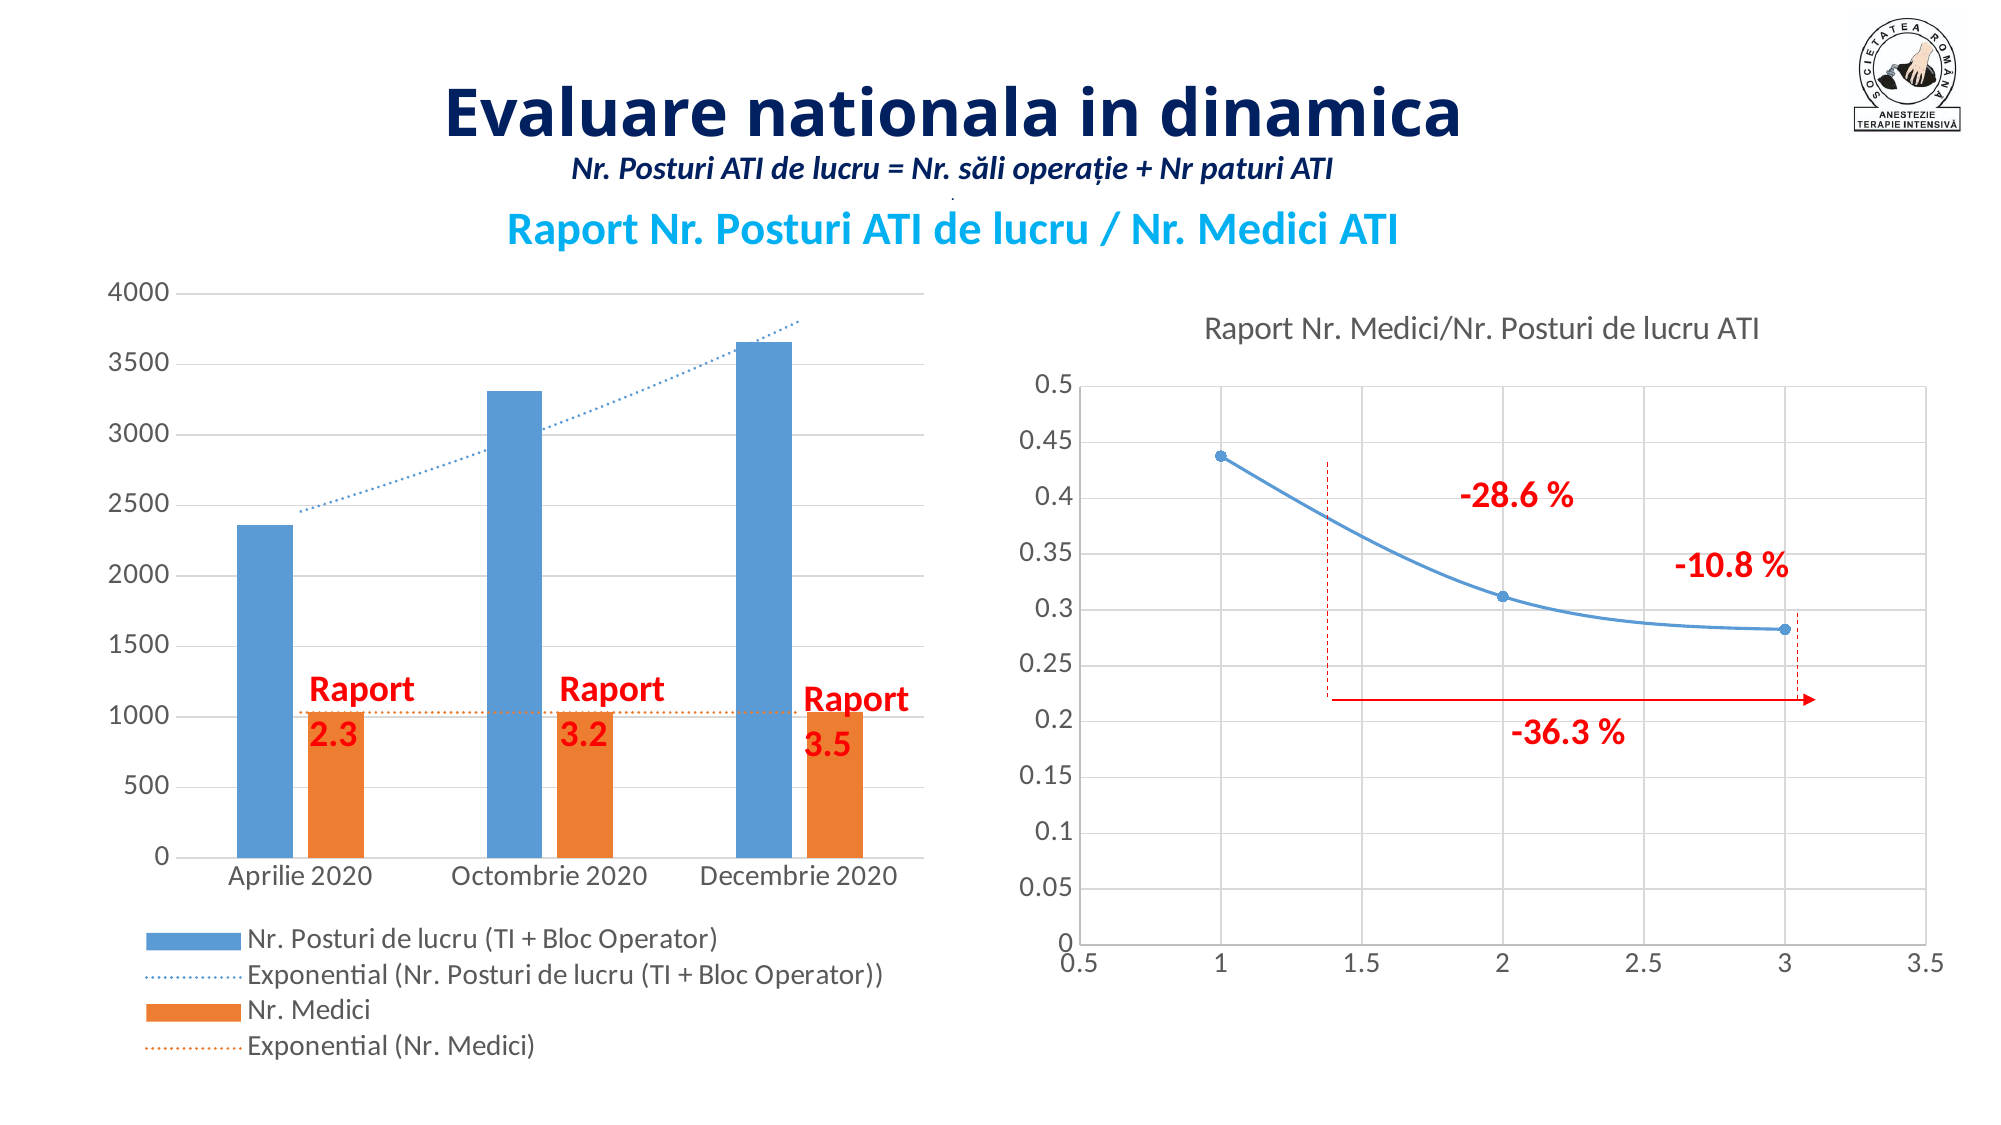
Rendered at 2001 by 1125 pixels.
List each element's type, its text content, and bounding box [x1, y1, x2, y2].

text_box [999, 282, 1965, 995]
title Evaluare nationala in dinamica Nr. Posturi ATI de lucru = Nr. săli operație + Nr paturi ATI . Raport Nr. Posturi ATI de lucru / Nr. Medici ATI [90, 0, 1816, 264]
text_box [90, 263, 941, 1070]
picture [1849, 9, 1965, 137]
